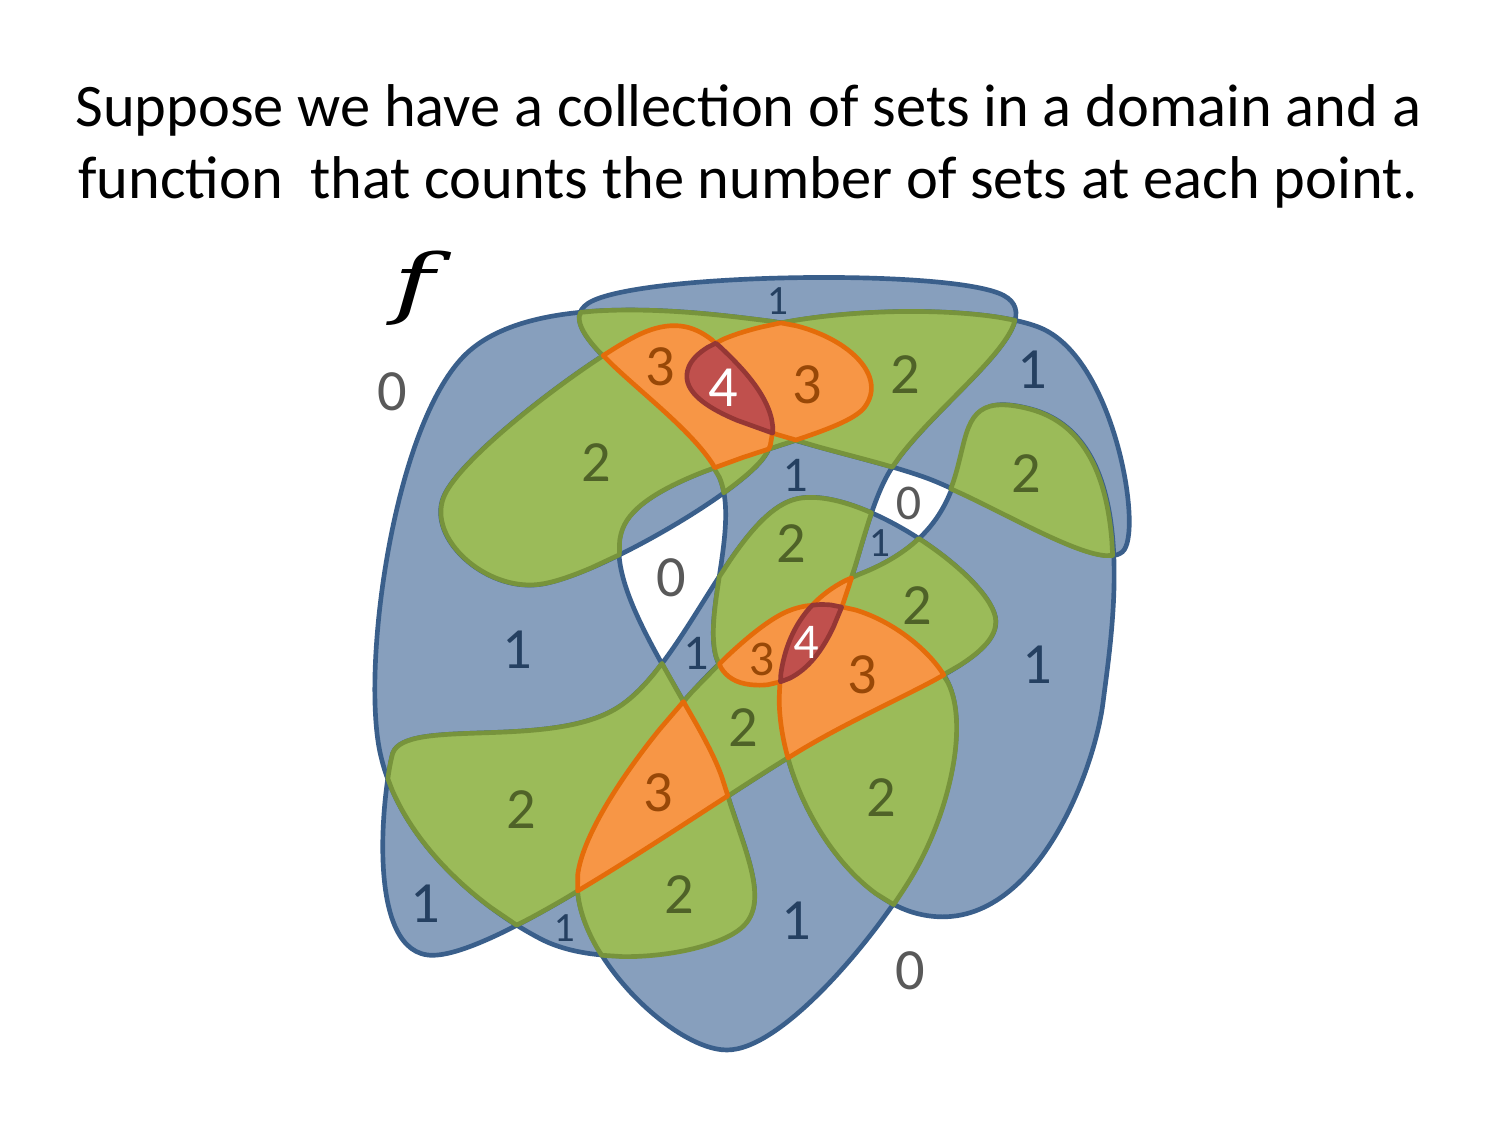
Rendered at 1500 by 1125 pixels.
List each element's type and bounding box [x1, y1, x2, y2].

text_box [656, 1019, 795, 1053]
text_box [362, 265, 1069, 1010]
text_box [1117, 435, 1132, 557]
text_box [1073, 309, 1113, 957]
